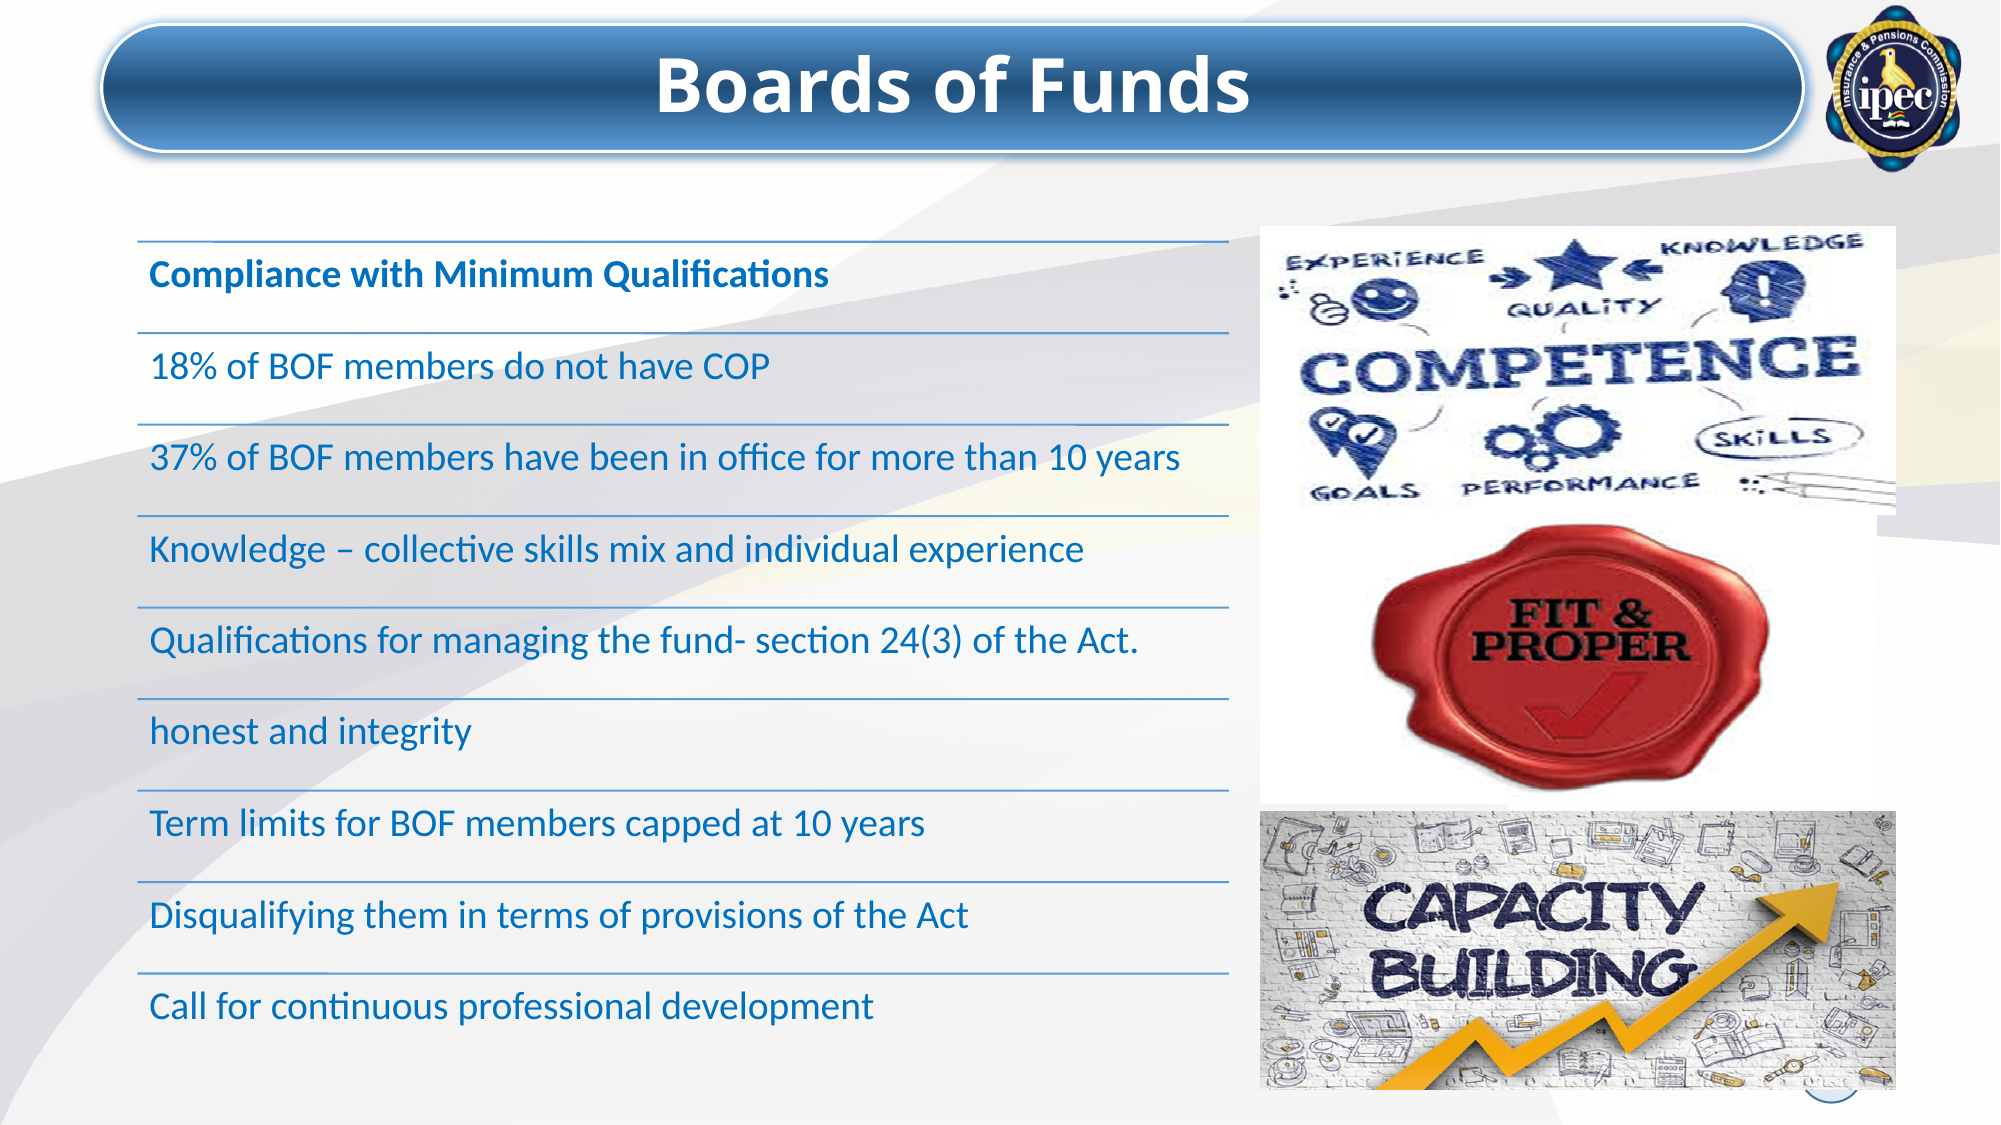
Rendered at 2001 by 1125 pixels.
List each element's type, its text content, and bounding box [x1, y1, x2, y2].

picture [1260, 225, 1896, 804]
picture [1823, 0, 1967, 179]
text_box Boards of Funds [101, 24, 1804, 152]
title Rationale for PAS [137, 59, 1863, 278]
picture [1260, 811, 1896, 1090]
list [137, 241, 1229, 1066]
